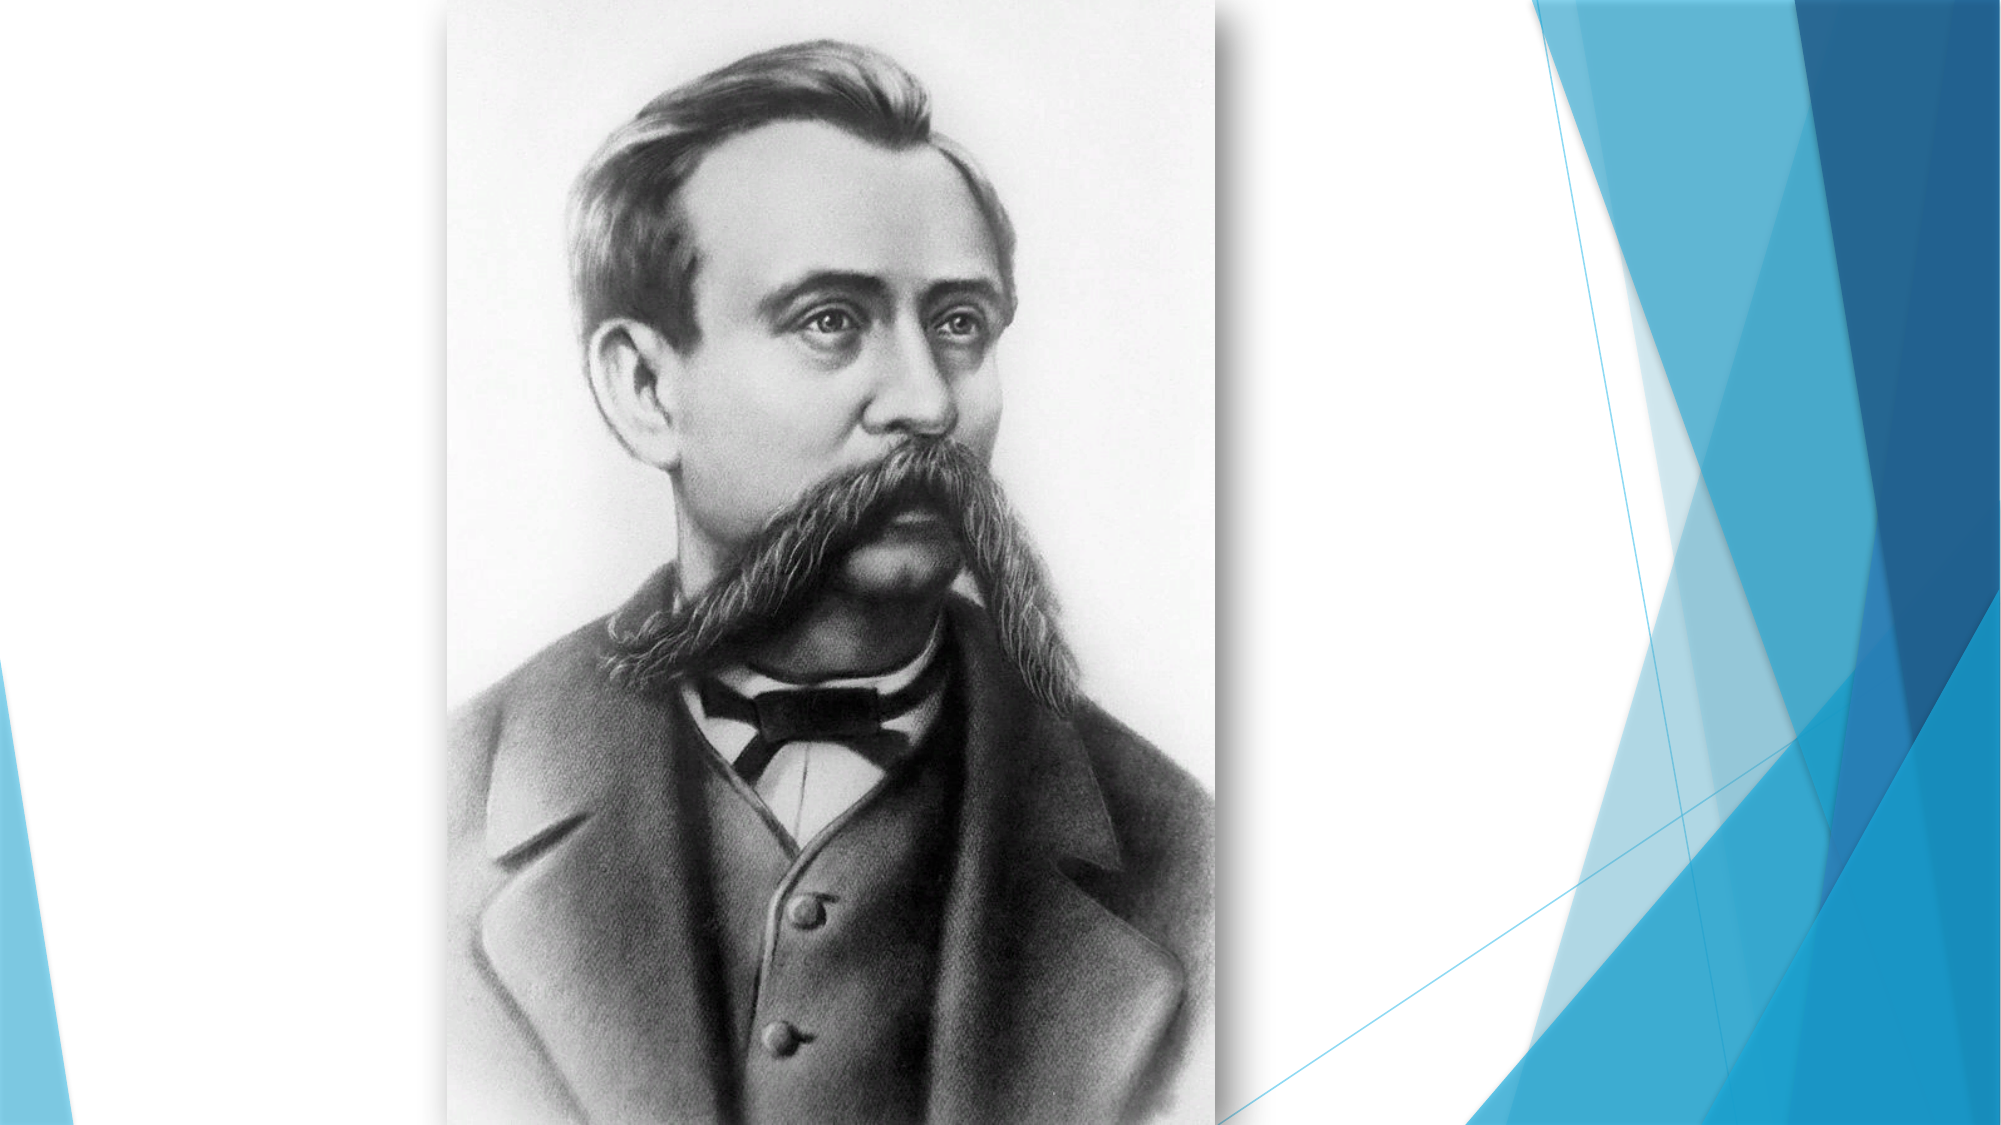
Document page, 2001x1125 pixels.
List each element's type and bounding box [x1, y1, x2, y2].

picture [446, 0, 1216, 1125]
